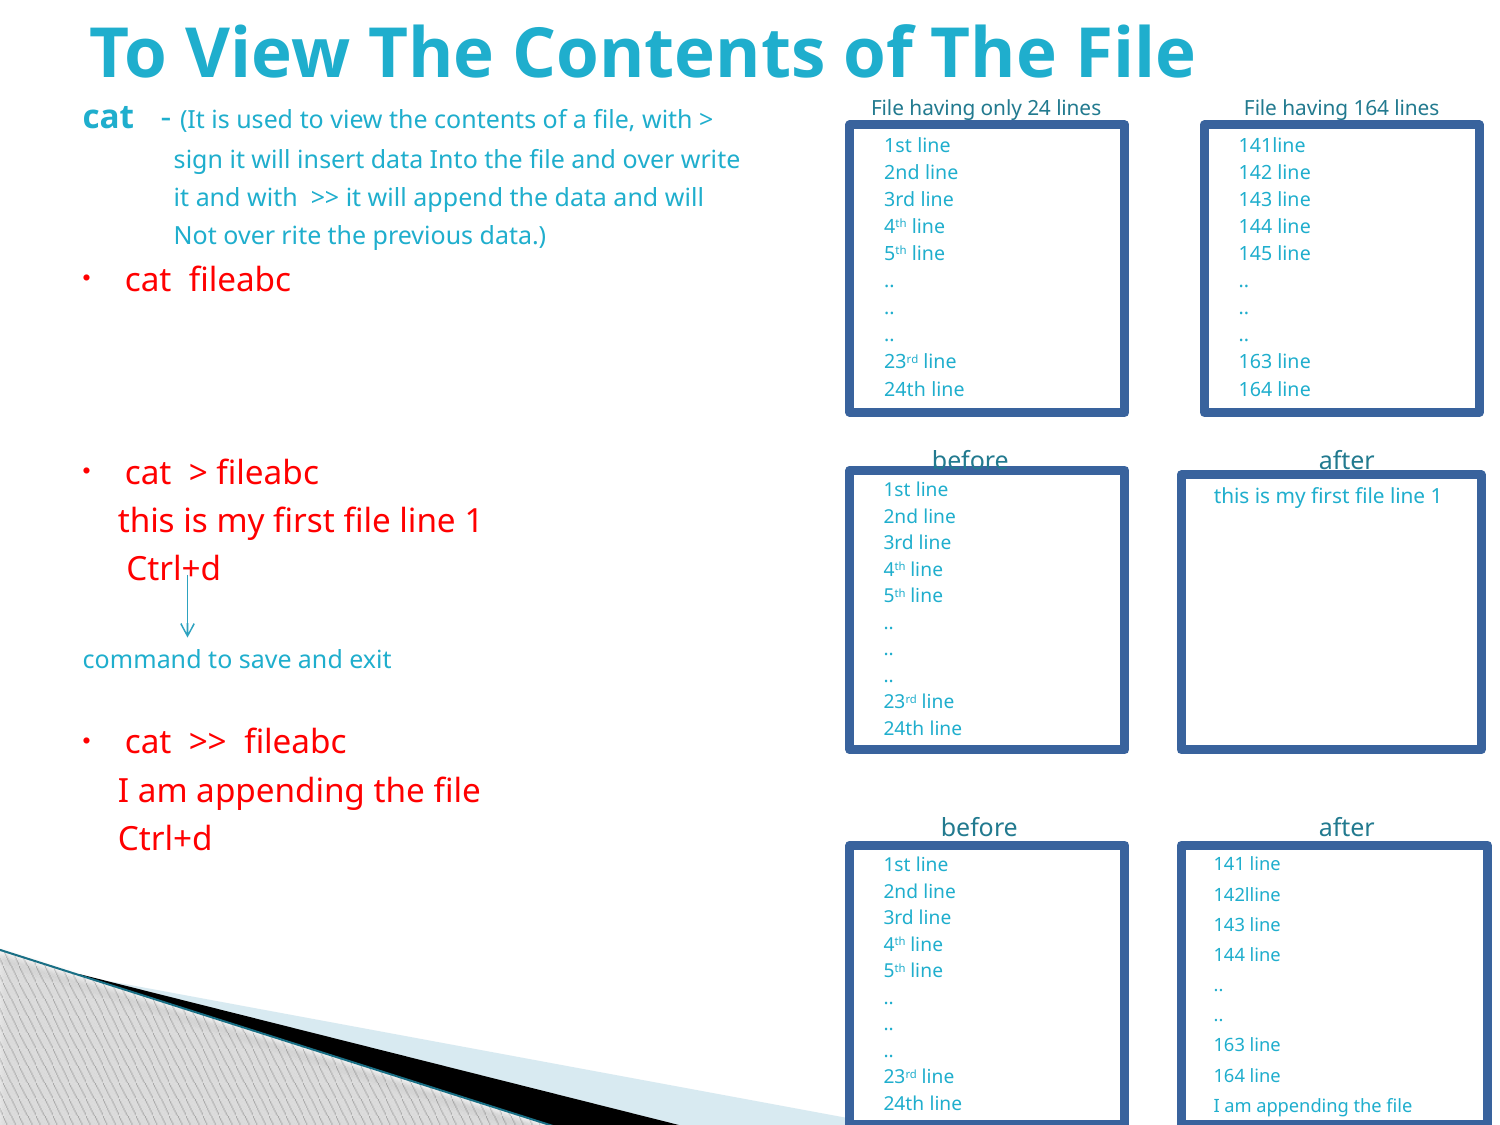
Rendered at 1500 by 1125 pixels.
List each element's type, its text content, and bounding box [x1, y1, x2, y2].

text_box File having only 24 lines [856, 87, 1117, 128]
text_box 1st line 2nd line 3rd line 4th line 5th line .. .. .. 23rd line 24th line [845, 841, 1129, 1125]
text_box 141 line 142lline 143 line 144 line .. .. 163 line 164 line I am appending the file [1177, 841, 1492, 1125]
text_box before [917, 437, 1024, 483]
list cat - (It is used to view the contents of a file, with > sign it will insert data Into the file and over write it and with >> it will append the data and will Not over rite the previous data.) cat fileabc cat > fileabc this is my first file line 1 Ctrl+d command to save and exit cat >> fileabc I am appending the file Ctrl+d [50, 87, 1500, 1125]
text_box 1st line 2nd line 3rd line 4th line 5th line .. .. .. 23rd line 24th line [845, 466, 1129, 754]
text_box after [1304, 804, 1390, 850]
title To View The Contents of The File [75, 0, 1425, 125]
text_box 141line 142 line 143 line 144 line 145 line .. .. .. 163 line 164 line [1200, 120, 1484, 417]
text_box 1st line 2nd line 3rd line 4th line 5th line .. .. .. 23rd line 24th line [845, 120, 1129, 417]
text_box before [925, 804, 1033, 850]
text_box this is my first file line 1 [1177, 470, 1486, 754]
text_box File having 164 lines [1229, 87, 1455, 128]
text_box after [1304, 437, 1390, 470]
